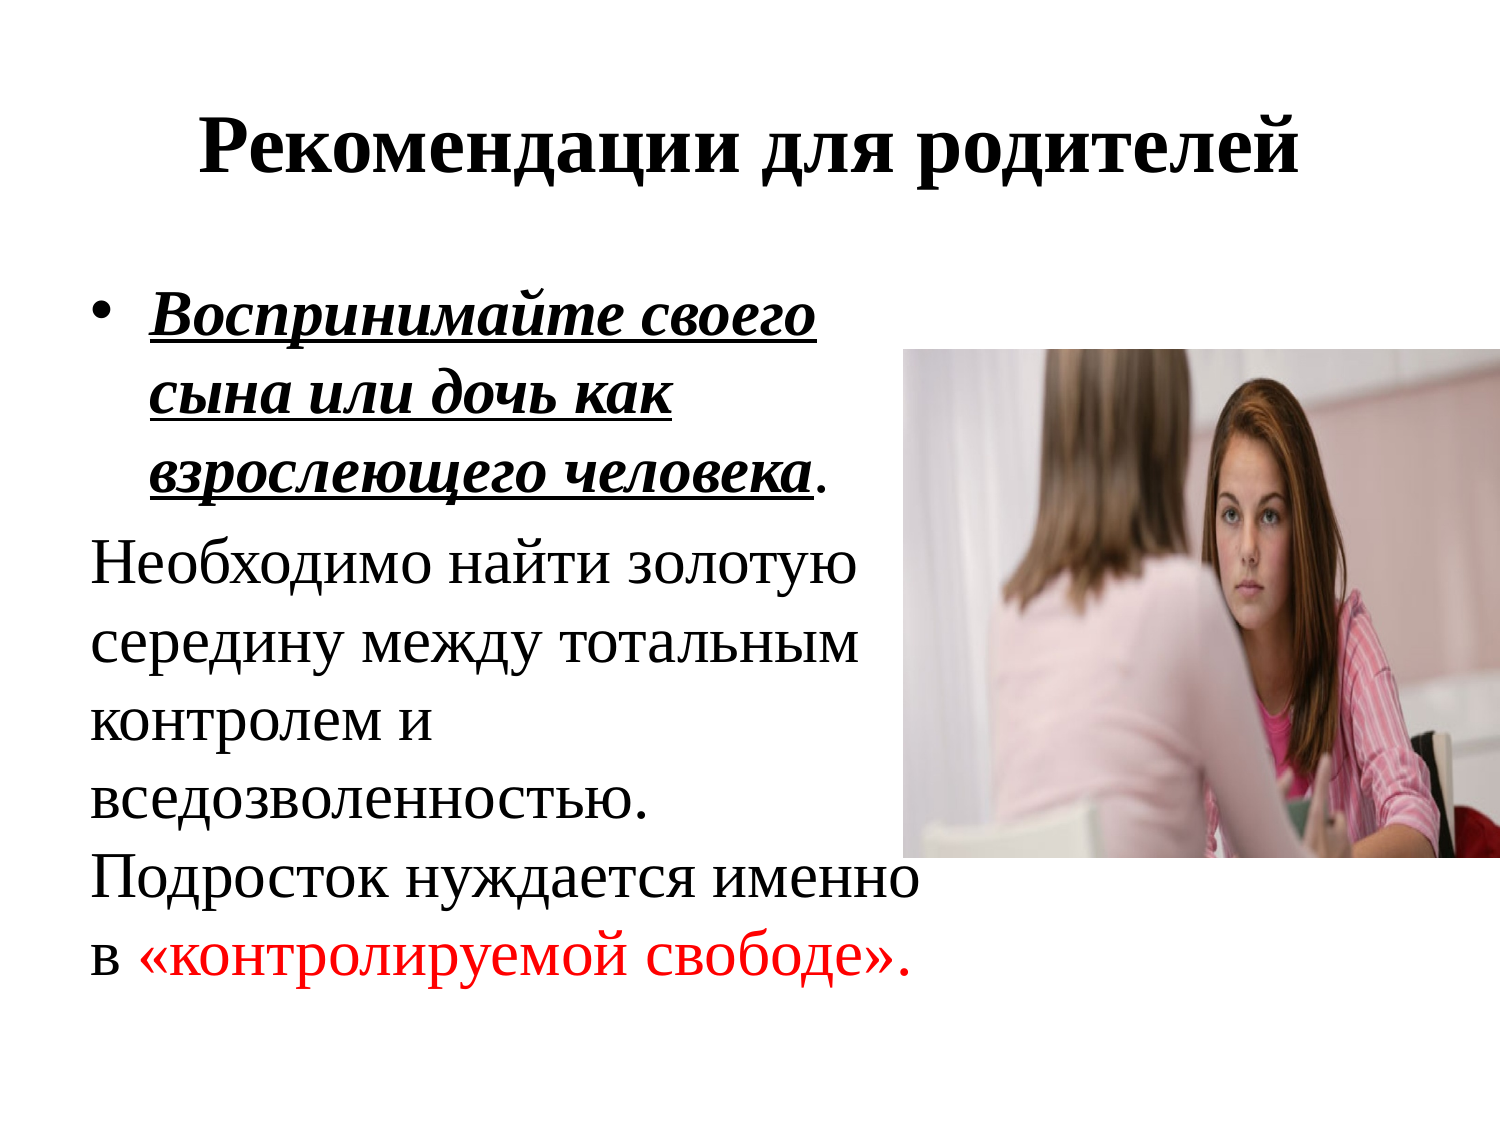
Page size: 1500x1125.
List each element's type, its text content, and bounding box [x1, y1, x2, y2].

title Рекомендации для родителей [75, 45, 1425, 233]
list Воспринимайте своего сына или дочь как взрослеющего человека. Необходимо найти золотую середину между тотальным контролем и вседозволенностью. Подросток нуждается именно в «контролируемой свободе». [75, 262, 939, 1005]
picture [903, 349, 1500, 859]
